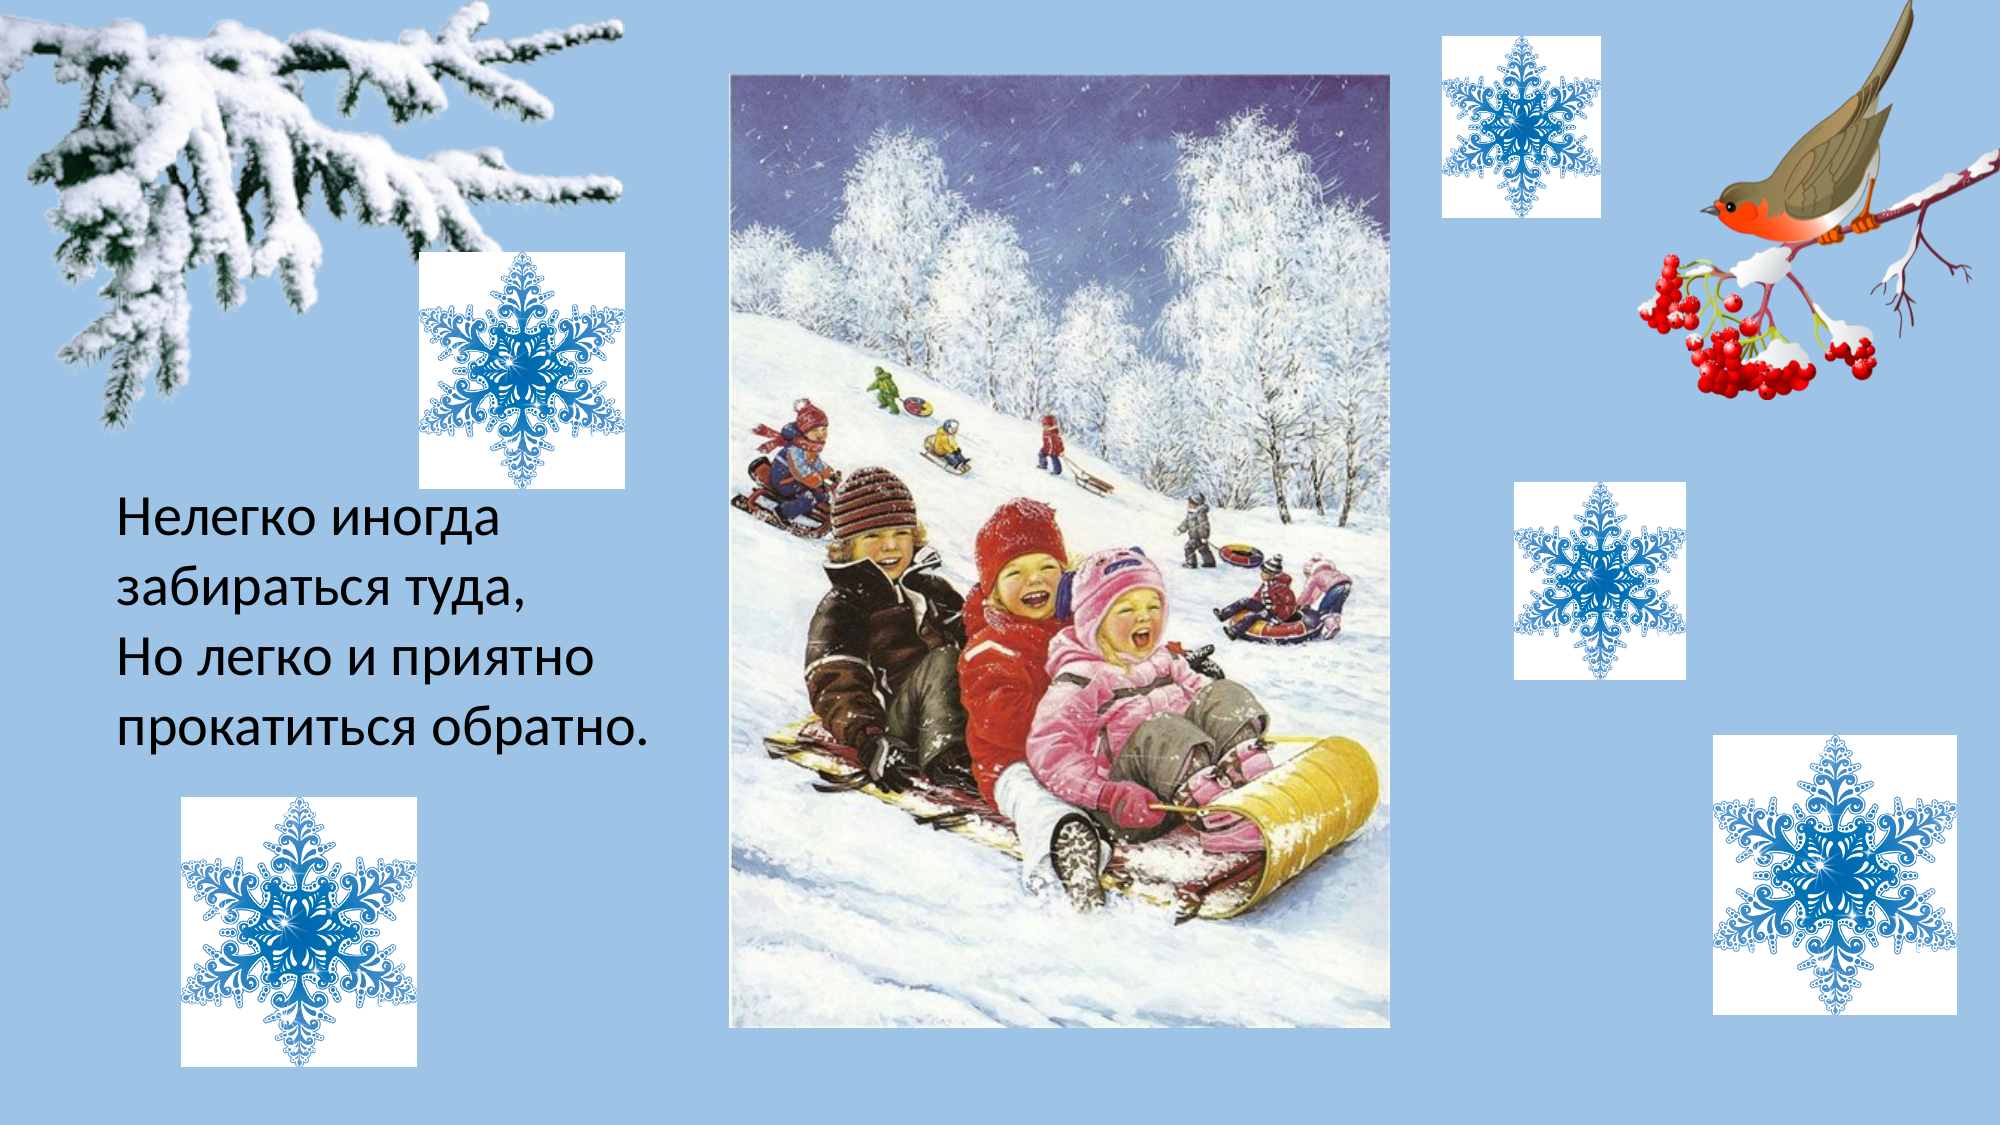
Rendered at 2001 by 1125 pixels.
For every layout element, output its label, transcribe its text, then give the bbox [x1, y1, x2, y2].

picture [1514, 482, 1686, 680]
text_box Нелегко иногда забираться туда, Но легко и приятно прокатиться обратно. [102, 469, 672, 765]
picture [0, 0, 625, 489]
picture [1713, 735, 1957, 1015]
picture [1636, 0, 2000, 400]
picture [1442, 36, 1601, 218]
picture [181, 797, 417, 1067]
picture [729, 74, 1390, 1028]
